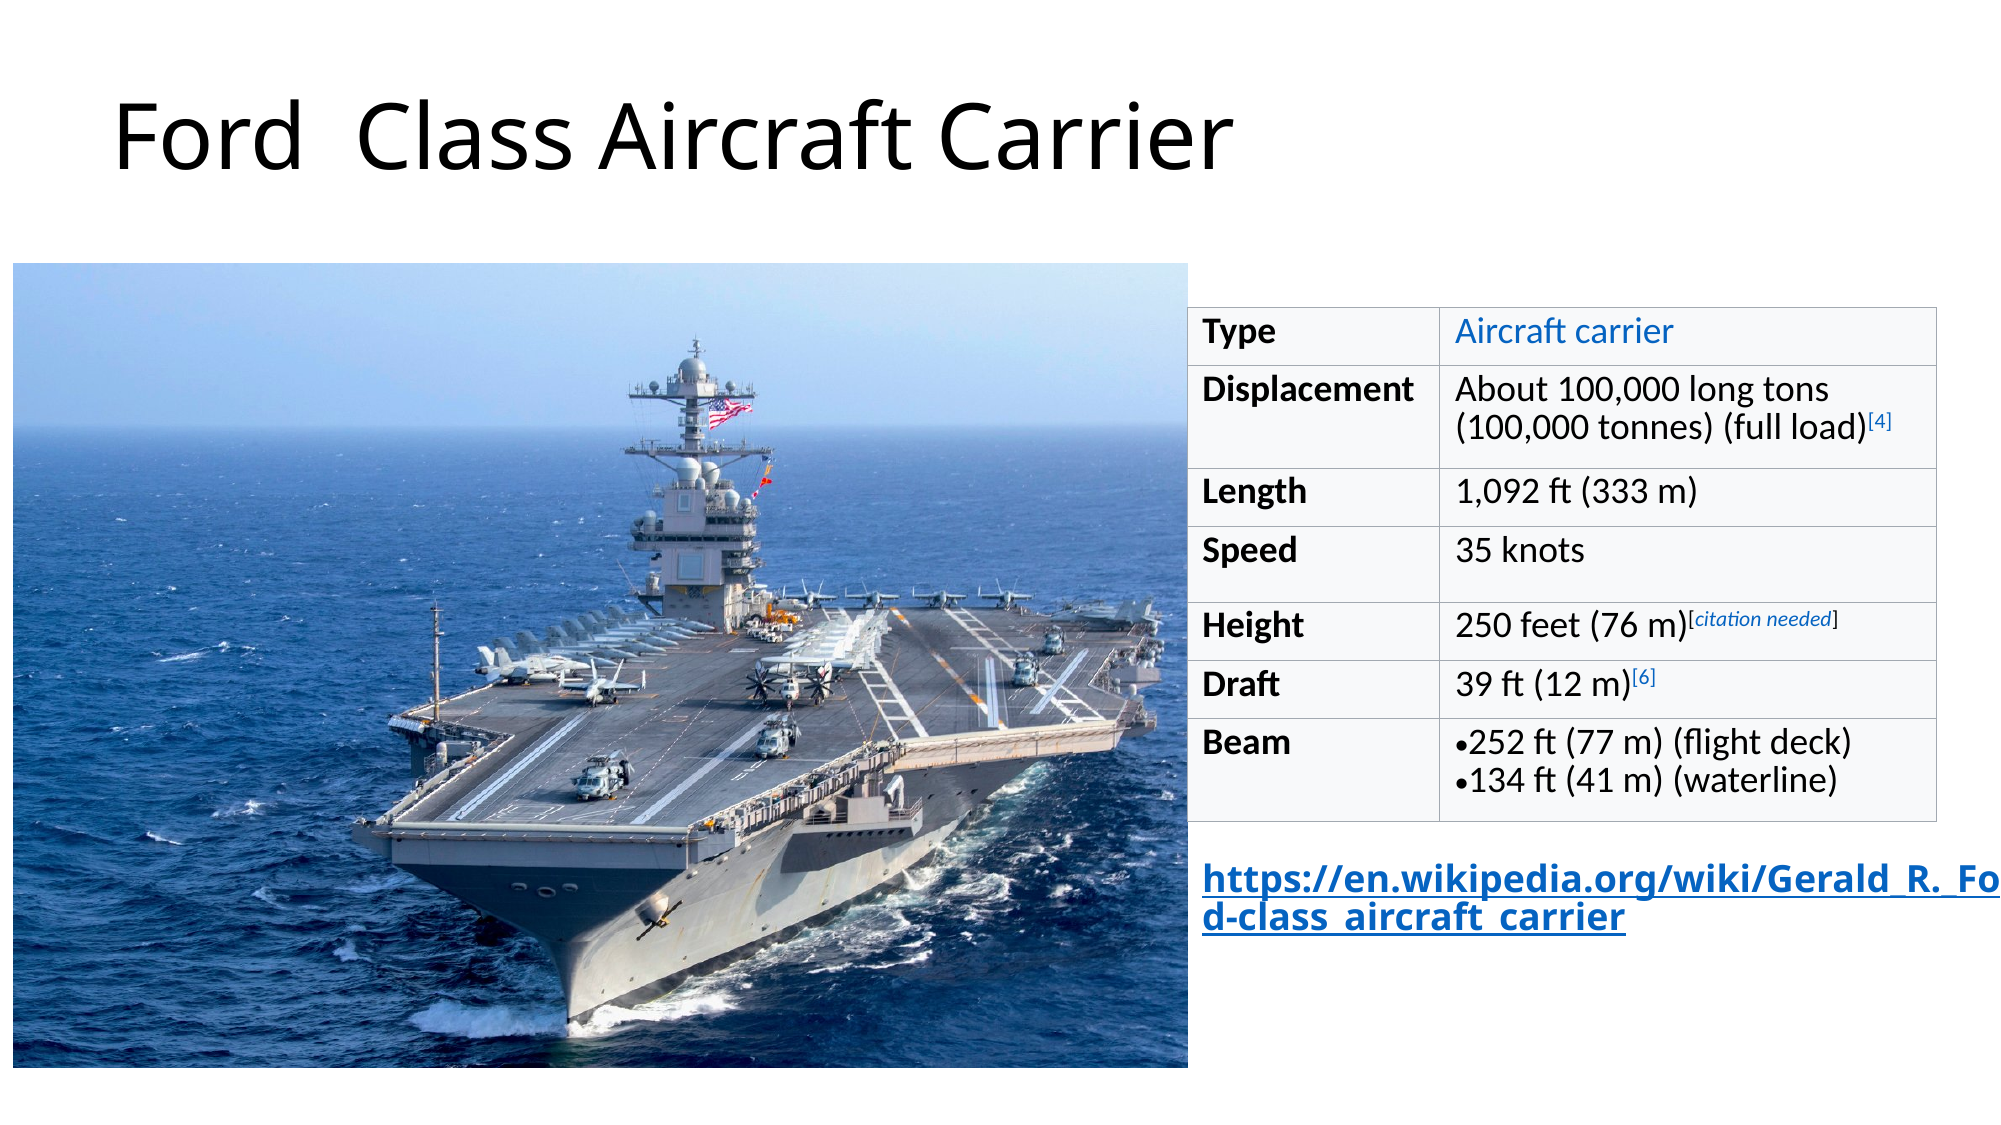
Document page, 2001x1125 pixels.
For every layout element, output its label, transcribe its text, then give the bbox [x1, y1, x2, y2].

table_cell Height [1188, 603, 1439, 660]
table_cell 35 knots [1440, 527, 1936, 602]
table_cell 1,092 ft (333 m) [1440, 469, 1936, 526]
table_cell Displacement [1188, 366, 1439, 468]
table_cell Beam [1188, 719, 1439, 821]
table_cell Speed [1188, 527, 1439, 602]
text_box https://en.wikipedia.org/wiki/Gerald_R._Ford-class_aircraft_carrier [1188, 847, 2000, 914]
table_cell 252 ft (77 m) (flight deck) 134 ft (41 m) (waterline) [1440, 719, 1936, 821]
table_cell 39 ft (12 m)[6] [1440, 661, 1936, 718]
table_header Aircraft carrier [1440, 308, 1936, 365]
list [13, 263, 1188, 1068]
table_cell About 100,000 long tons (100,000 tonnes) (full load)[4] [1440, 366, 1936, 468]
table_cell Draft [1188, 661, 1439, 718]
title Ford Class Aircraft Carrier [96, 31, 1822, 249]
table_cell Length [1188, 469, 1439, 526]
table_cell 250 feet (76 m)[citation needed] [1440, 603, 1936, 660]
table_header Type [1188, 308, 1439, 365]
